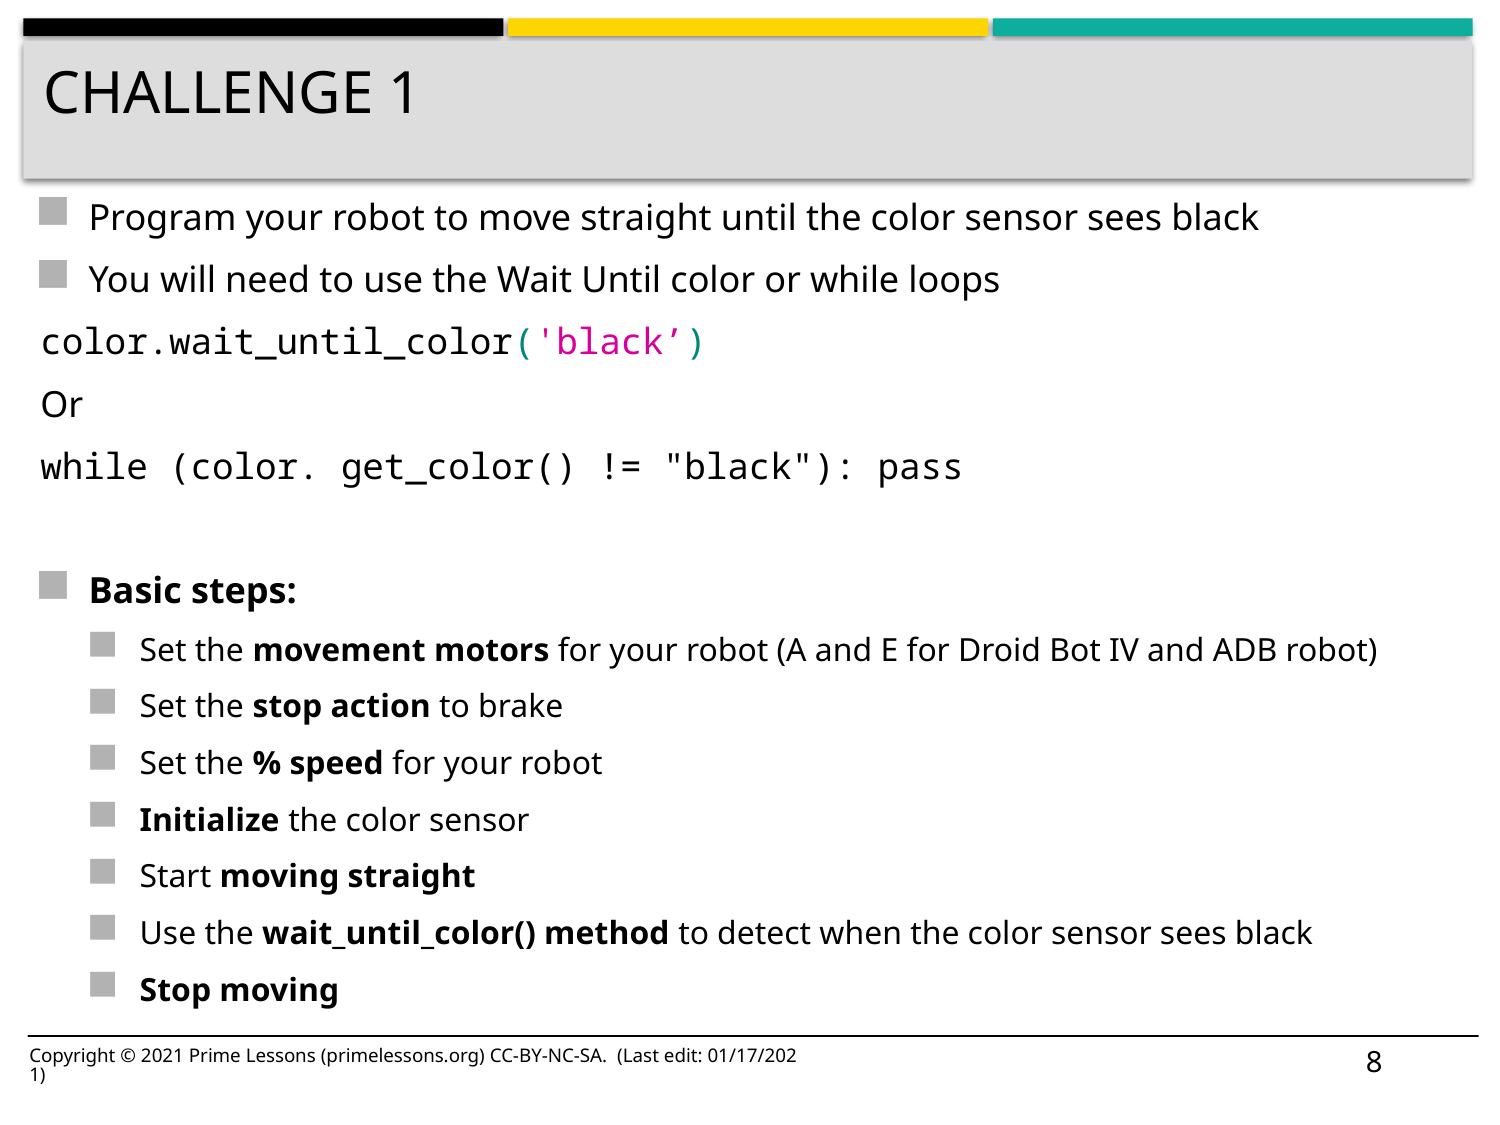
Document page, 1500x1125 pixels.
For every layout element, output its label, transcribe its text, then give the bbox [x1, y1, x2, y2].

title Challenge 1 [28, 48, 1464, 172]
list Program your robot to move straight until the color sensor sees black You will need to use the Wait Until color or while loops color.wait_until_color('black’) Or while (color. get_color() != "black"): pass Basic steps: Set the movement motors for your robot (A and E for Droid Bot IV and ADB robot) Set the stop action to brake Set the % speed for your robot Initialize the color sensor Start moving straight Use the wait_until_color() method to detect when the color sensor sees black Stop moving [25, 187, 1475, 1021]
footer Copyright © 2021 Prime Lessons (primelessons.org) CC-BY-NC-SA. (Last edit: 01/17/2021) [14, 1036, 814, 1097]
slide_number 8 [1351, 1036, 1478, 1097]
